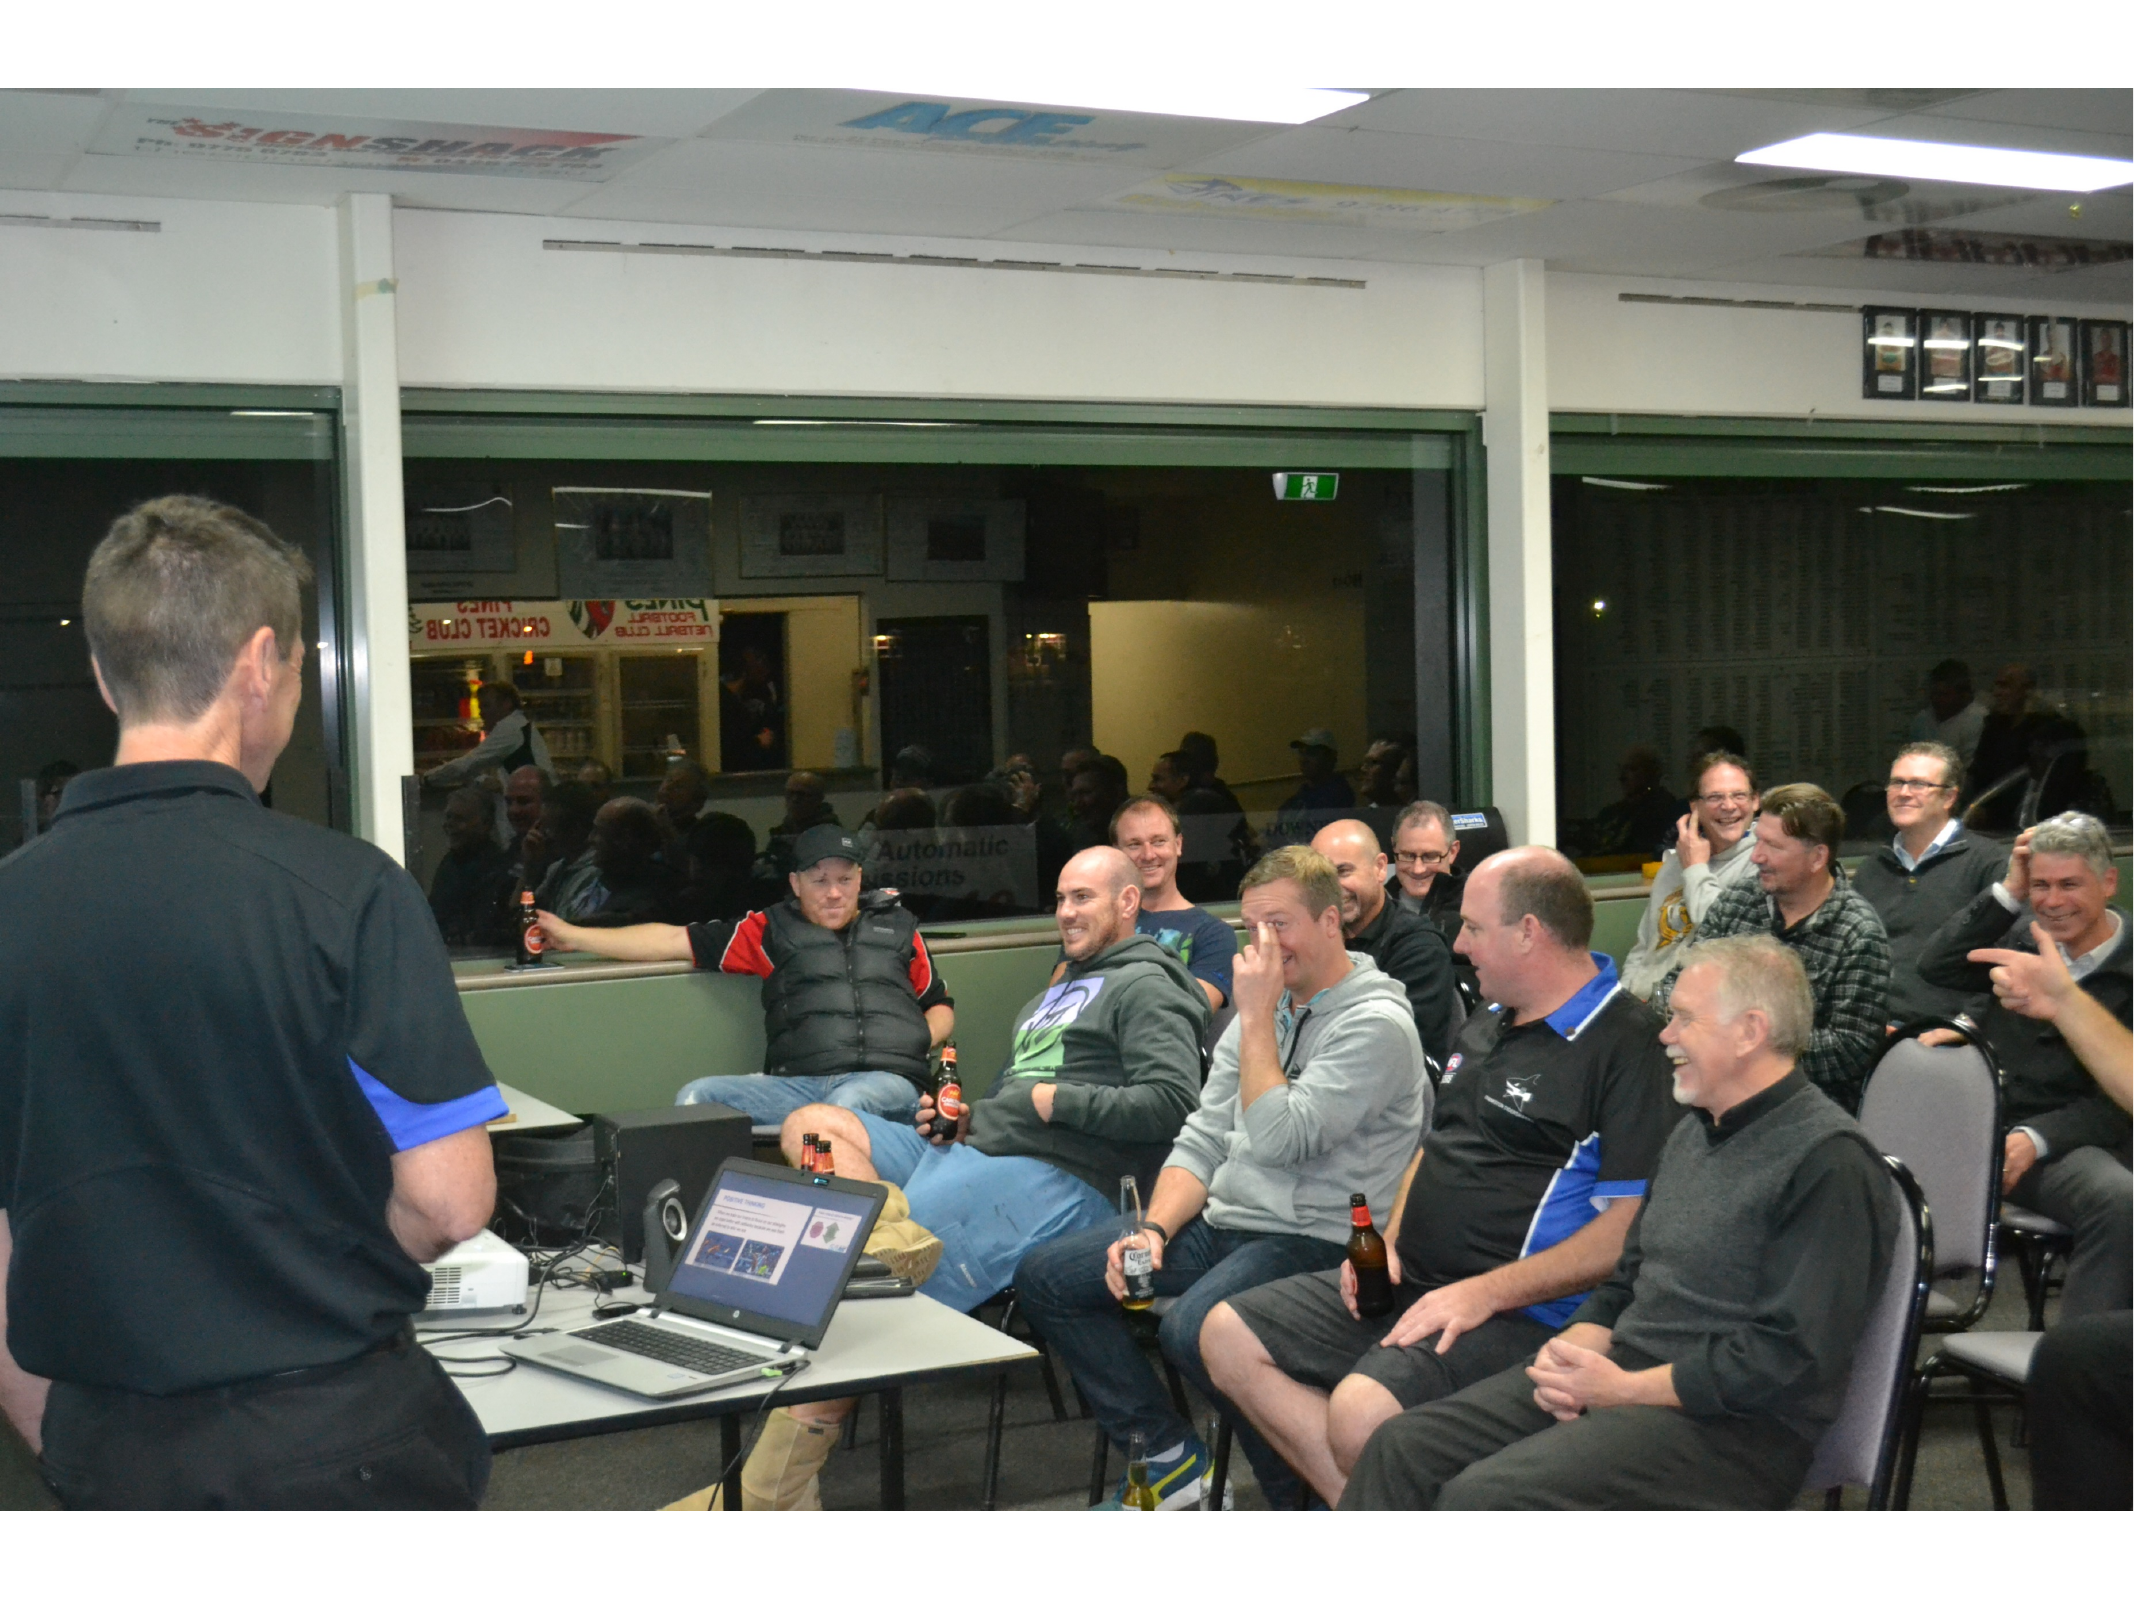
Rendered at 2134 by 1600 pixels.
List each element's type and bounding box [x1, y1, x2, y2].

picture [0, 88, 2134, 1512]
